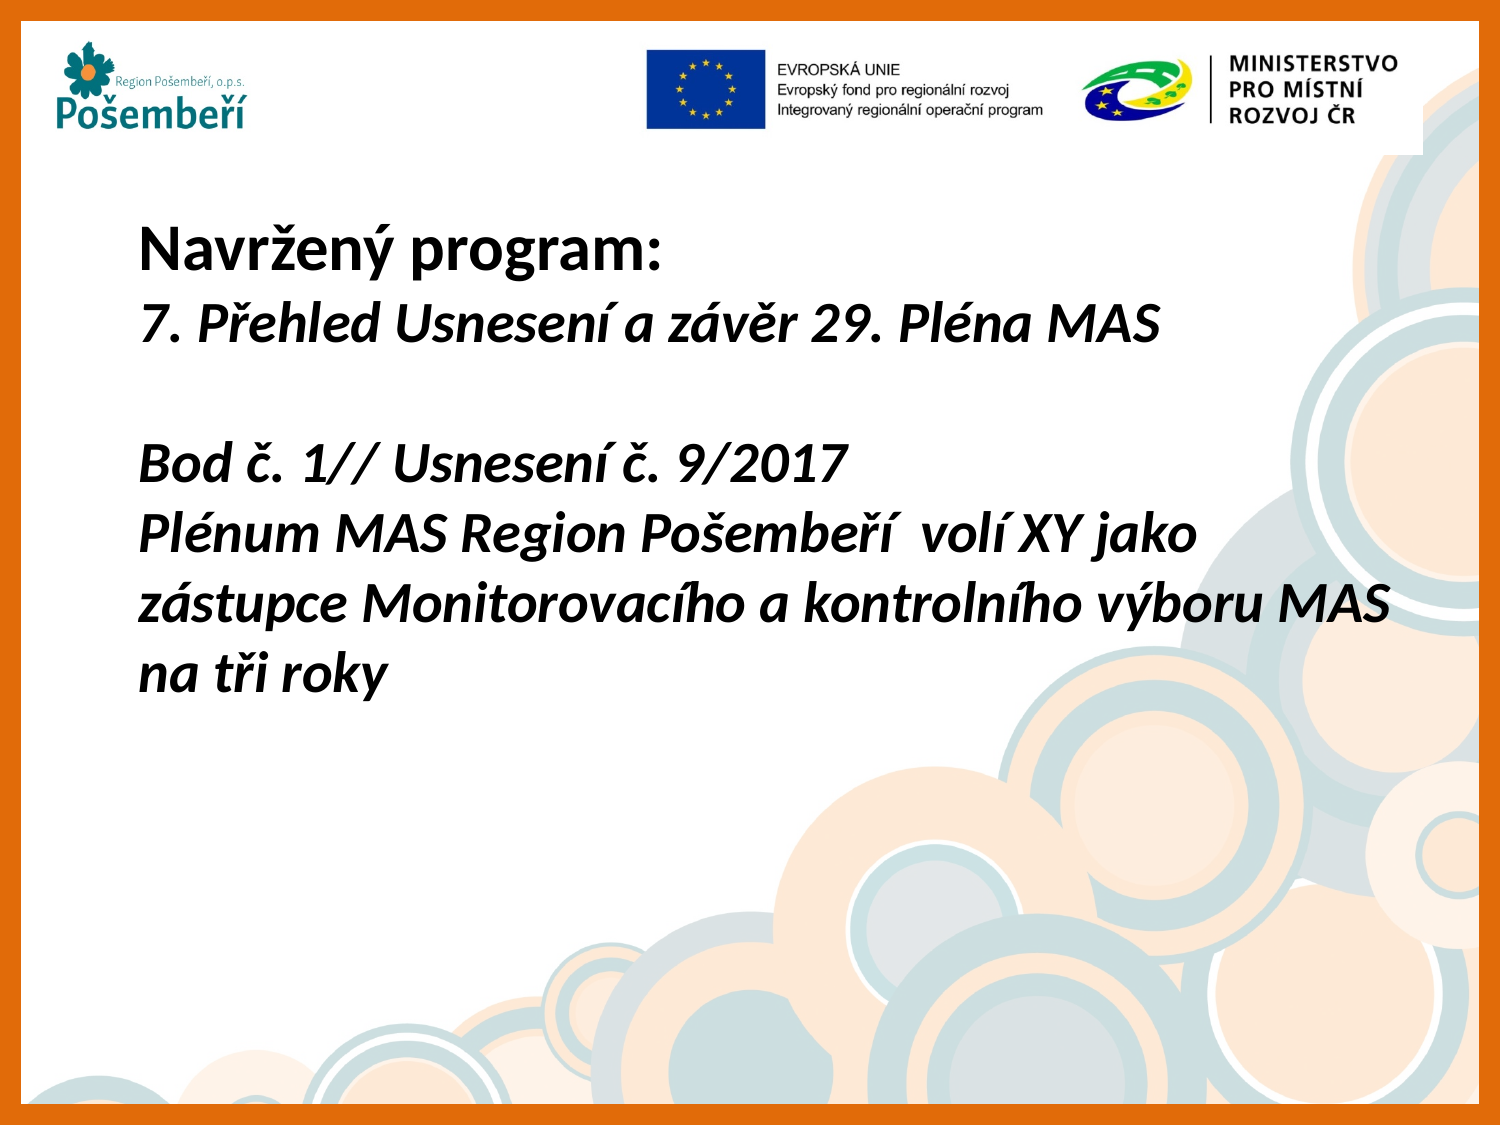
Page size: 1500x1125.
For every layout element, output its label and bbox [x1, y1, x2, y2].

picture [34, 30, 266, 151]
text_box [0, 0, 1500, 58]
list [0, 58, 1500, 1125]
picture [619, 21, 1423, 155]
